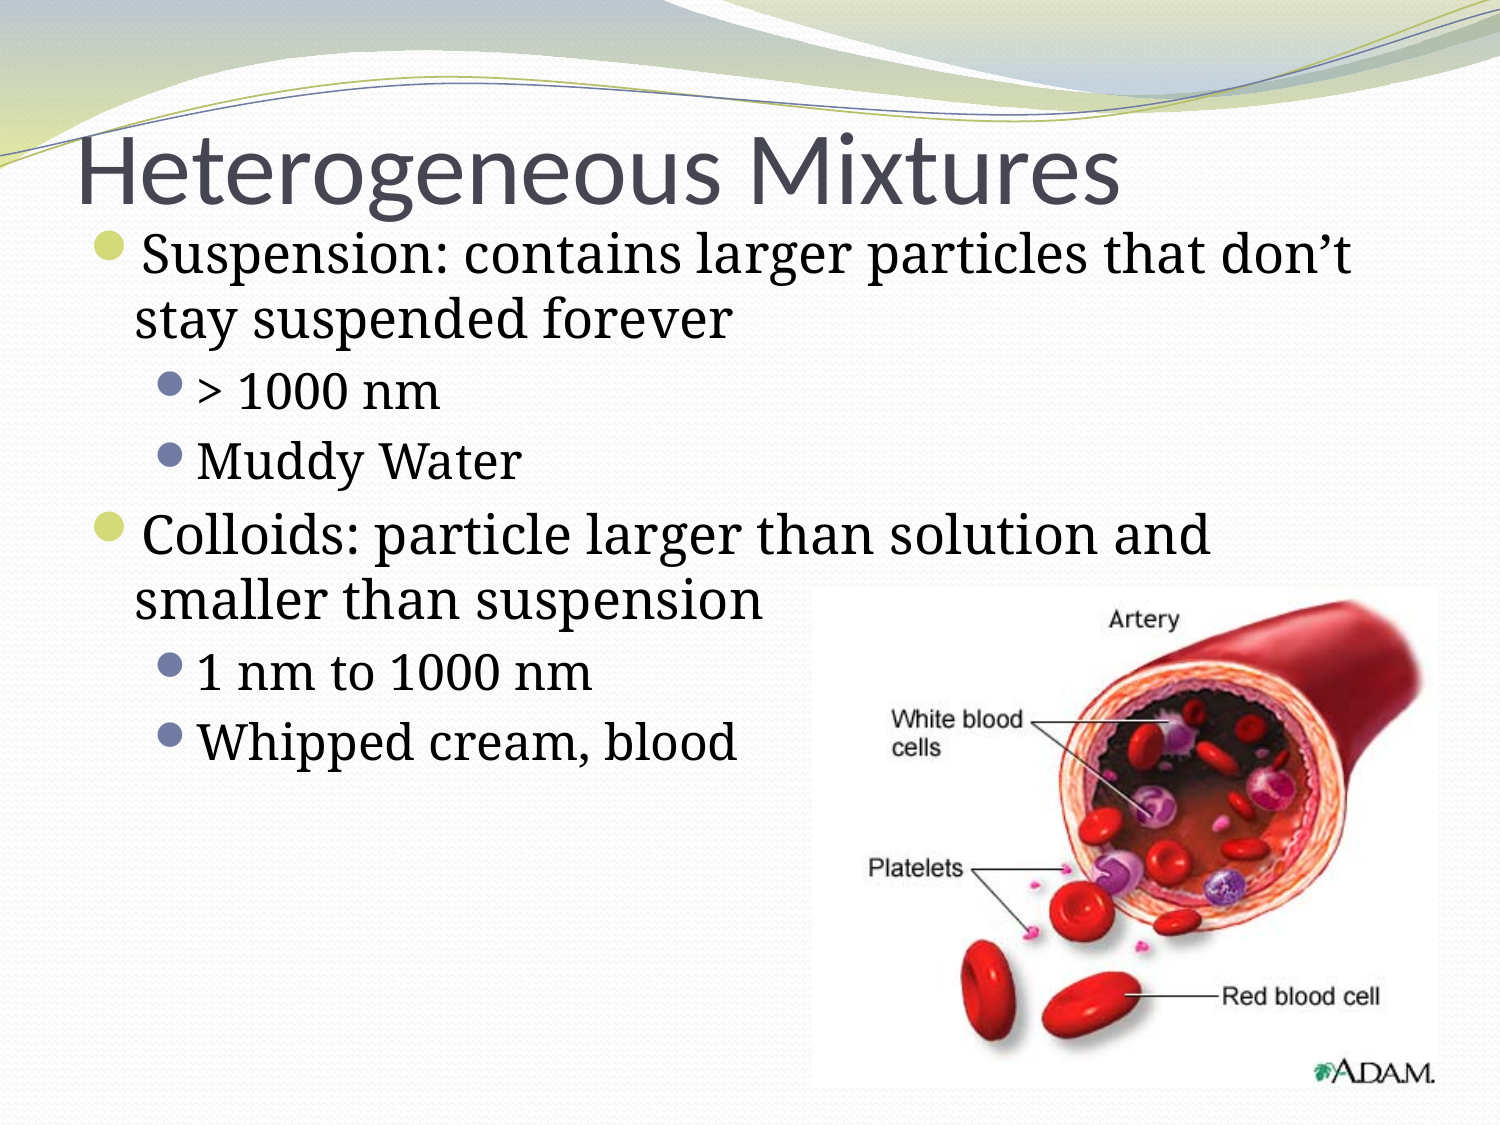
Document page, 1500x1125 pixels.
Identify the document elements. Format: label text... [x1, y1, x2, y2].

title Heterogeneous Mixtures [75, 37, 1425, 212]
list Suspension: contains larger particles that don’t stay suspended forever > 1000 nm Muddy Water Colloids: particle larger than solution and smaller than suspension 1 nm to 1000 nm Whipped cream, blood [75, 212, 1425, 933]
picture [812, 587, 1438, 1088]
